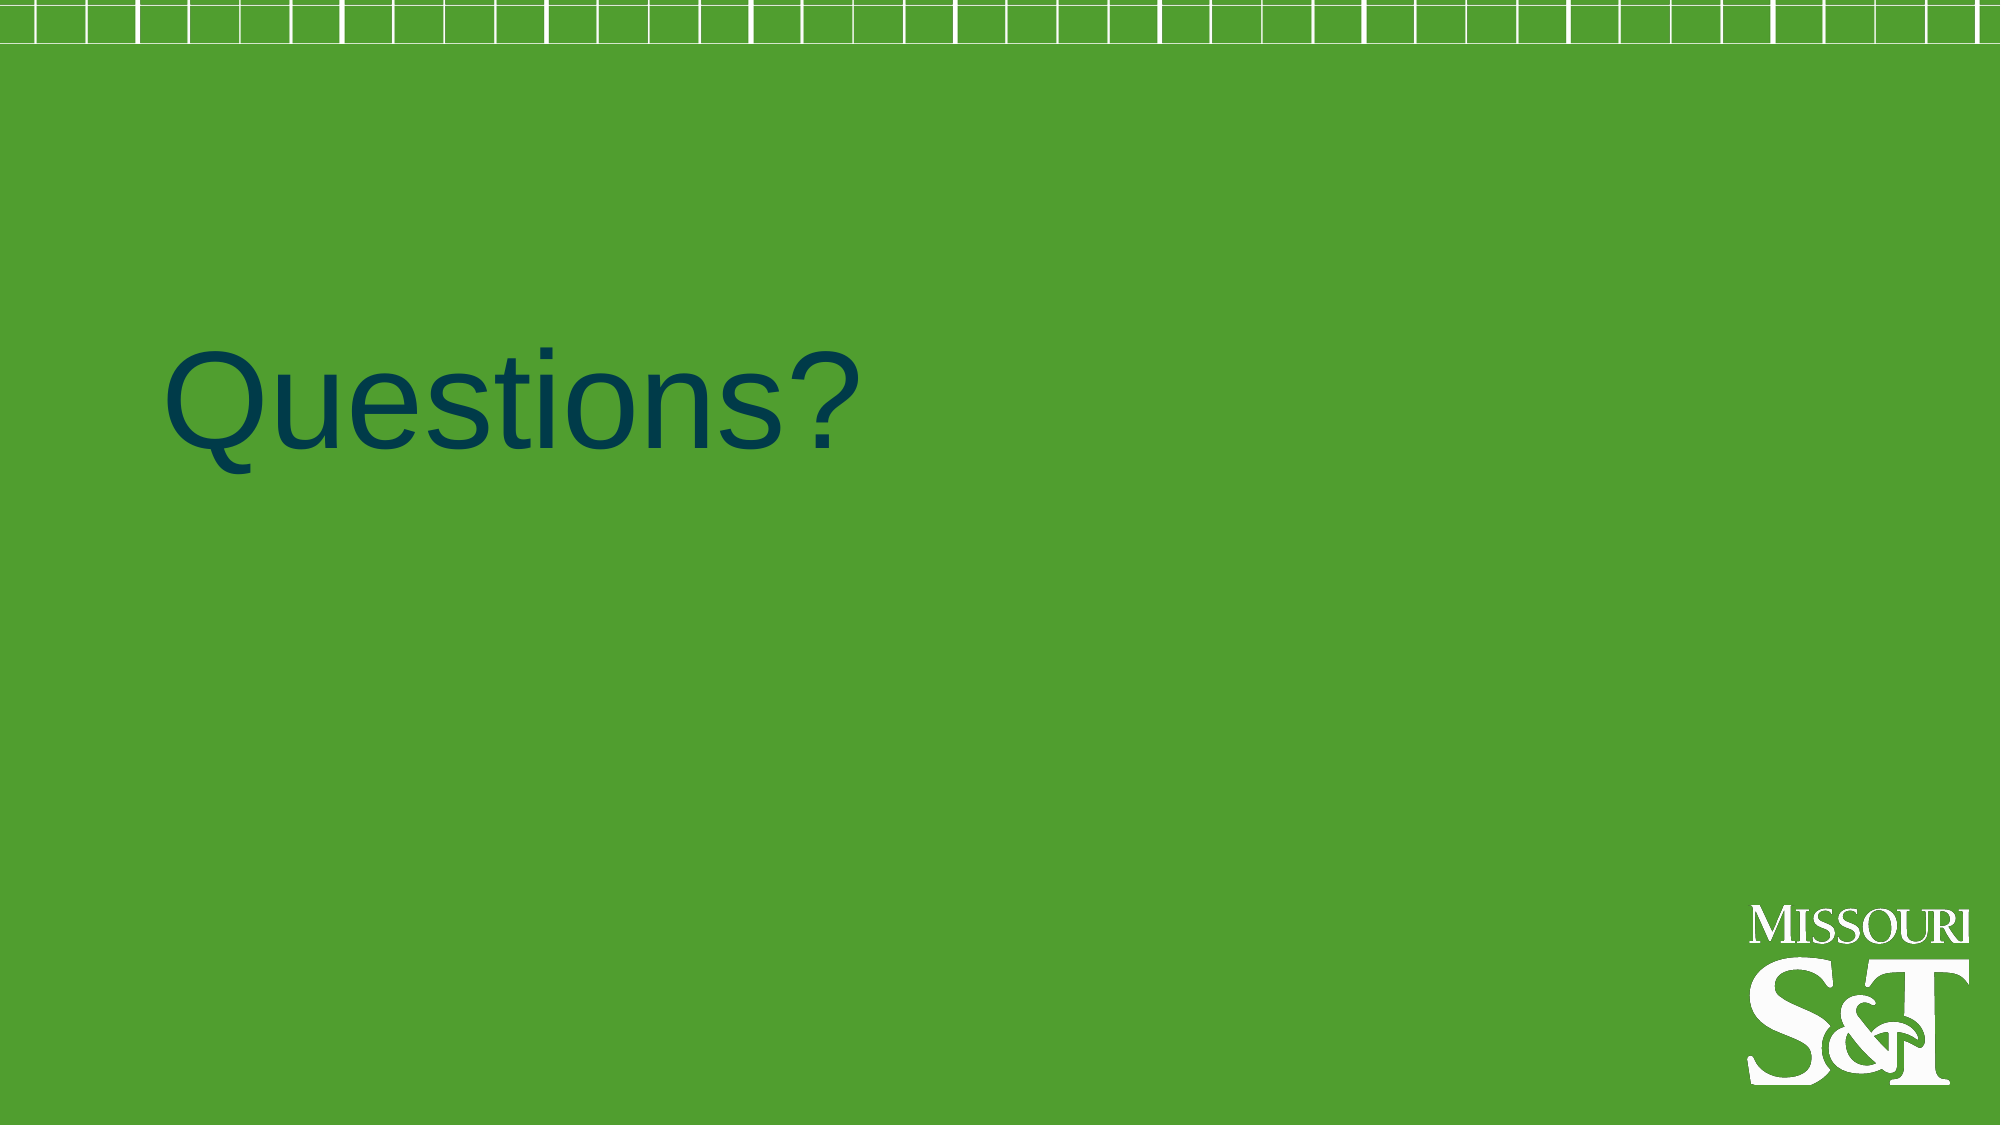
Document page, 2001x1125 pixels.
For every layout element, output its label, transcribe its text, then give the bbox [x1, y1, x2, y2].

picture [1747, 905, 1969, 1085]
list Questions? [146, 302, 1672, 906]
picture [0, 0, 2001, 44]
